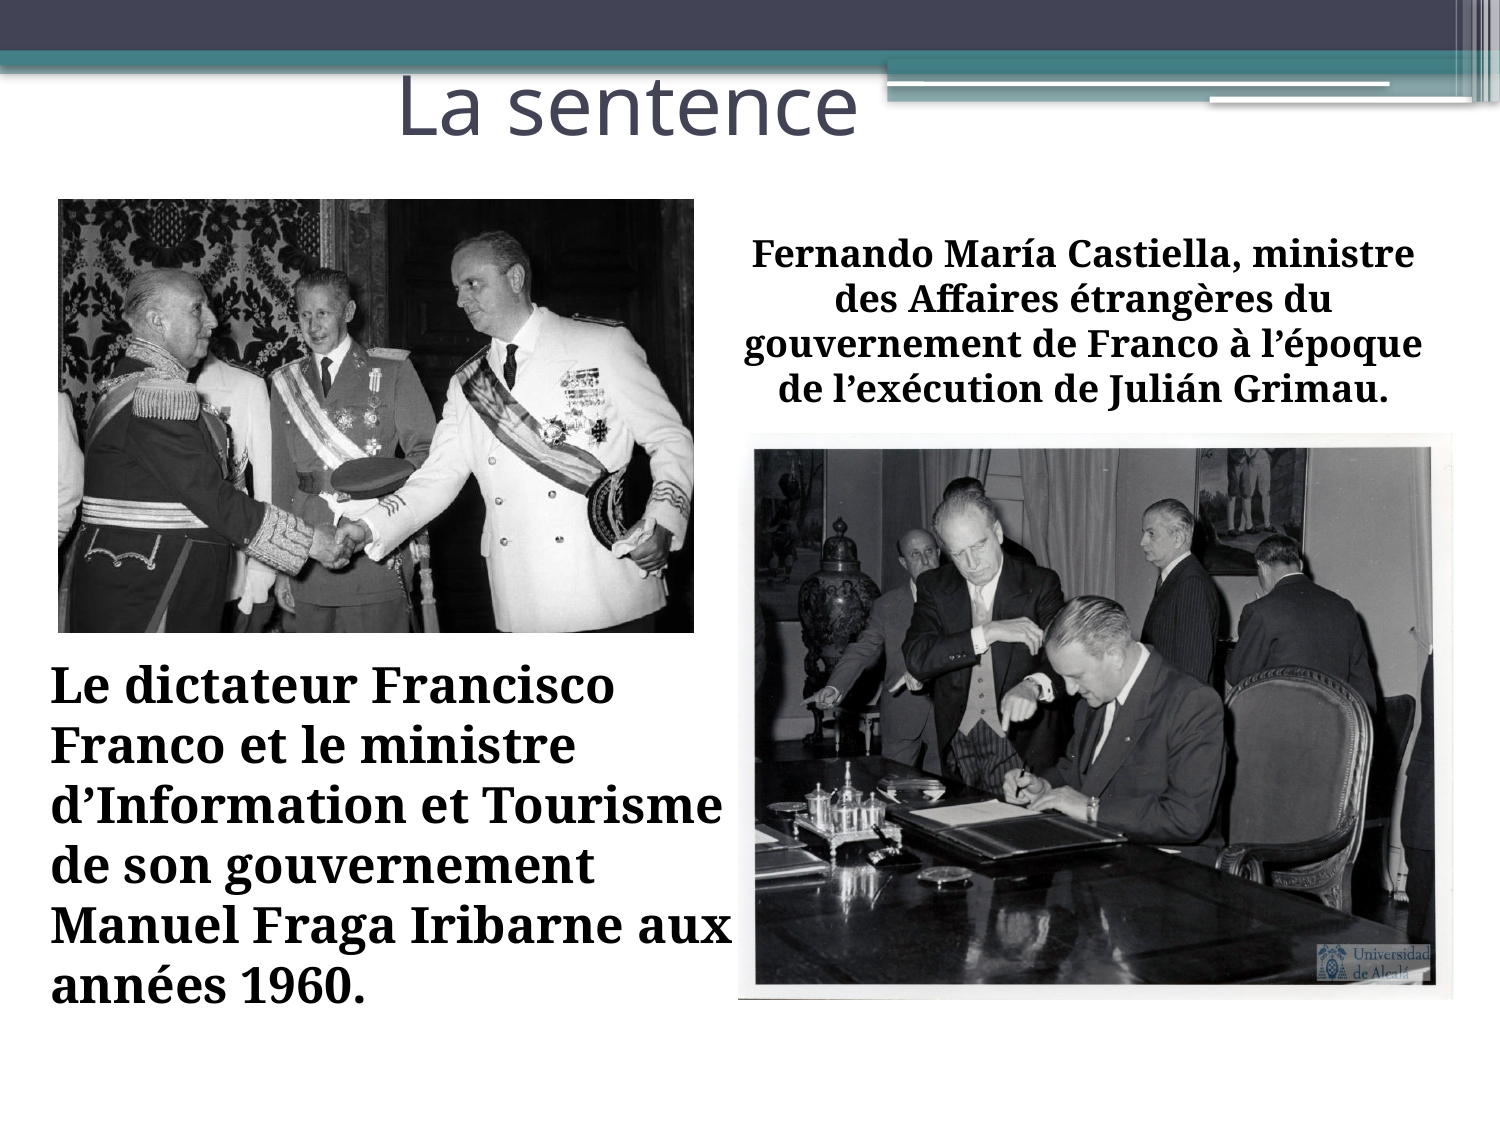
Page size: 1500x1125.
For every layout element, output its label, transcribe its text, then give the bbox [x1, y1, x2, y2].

text_box Fernando María Castiella, ministre des Affaires étrangères du gouvernement de Franco à l’époque de l’exécution de Julián Grimau. [714, 222, 1454, 418]
title La sentence [0, 0, 1304, 305]
text_box Le dictateur Francisco Franco et le ministre d’Information et Tourisme de son gouvernement Manuel Fraga Iribarne aux années 1960. [35, 646, 778, 1022]
picture [738, 433, 1454, 1001]
picture [58, 198, 694, 633]
